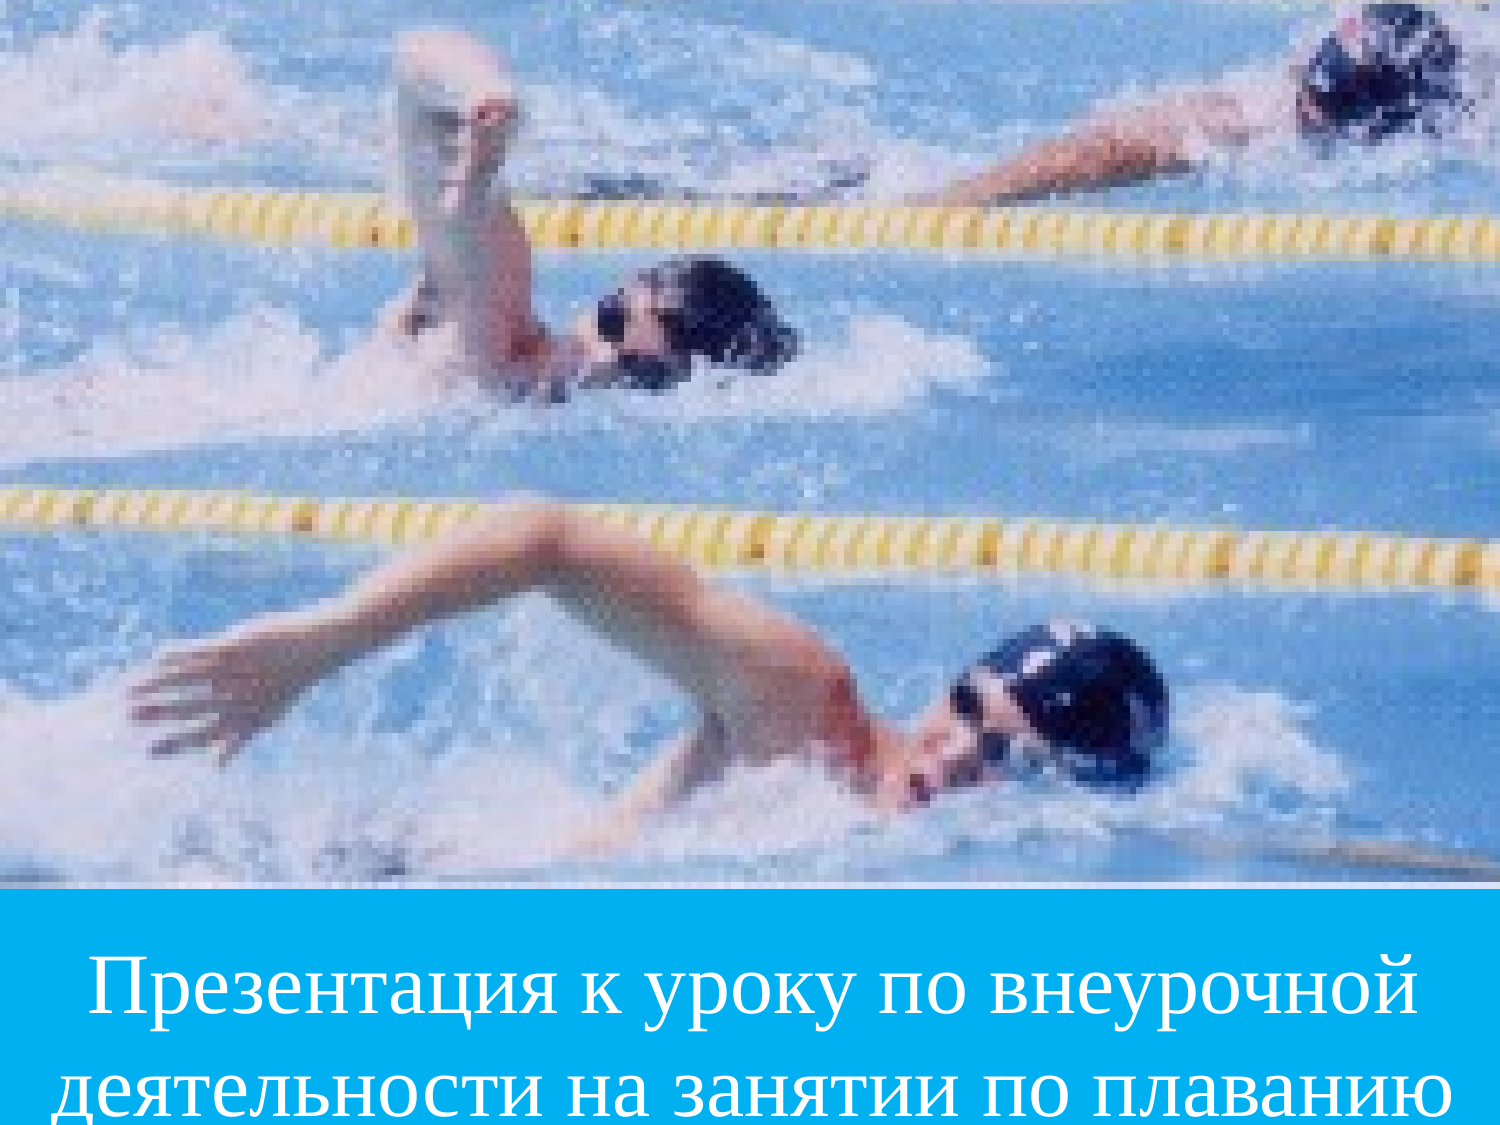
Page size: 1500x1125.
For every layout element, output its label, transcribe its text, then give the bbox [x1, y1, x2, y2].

title Презентация к уроку по внеурочной деятельности на занятии по плаванию [0, 900, 1500, 1125]
picture [0, 0, 1500, 888]
